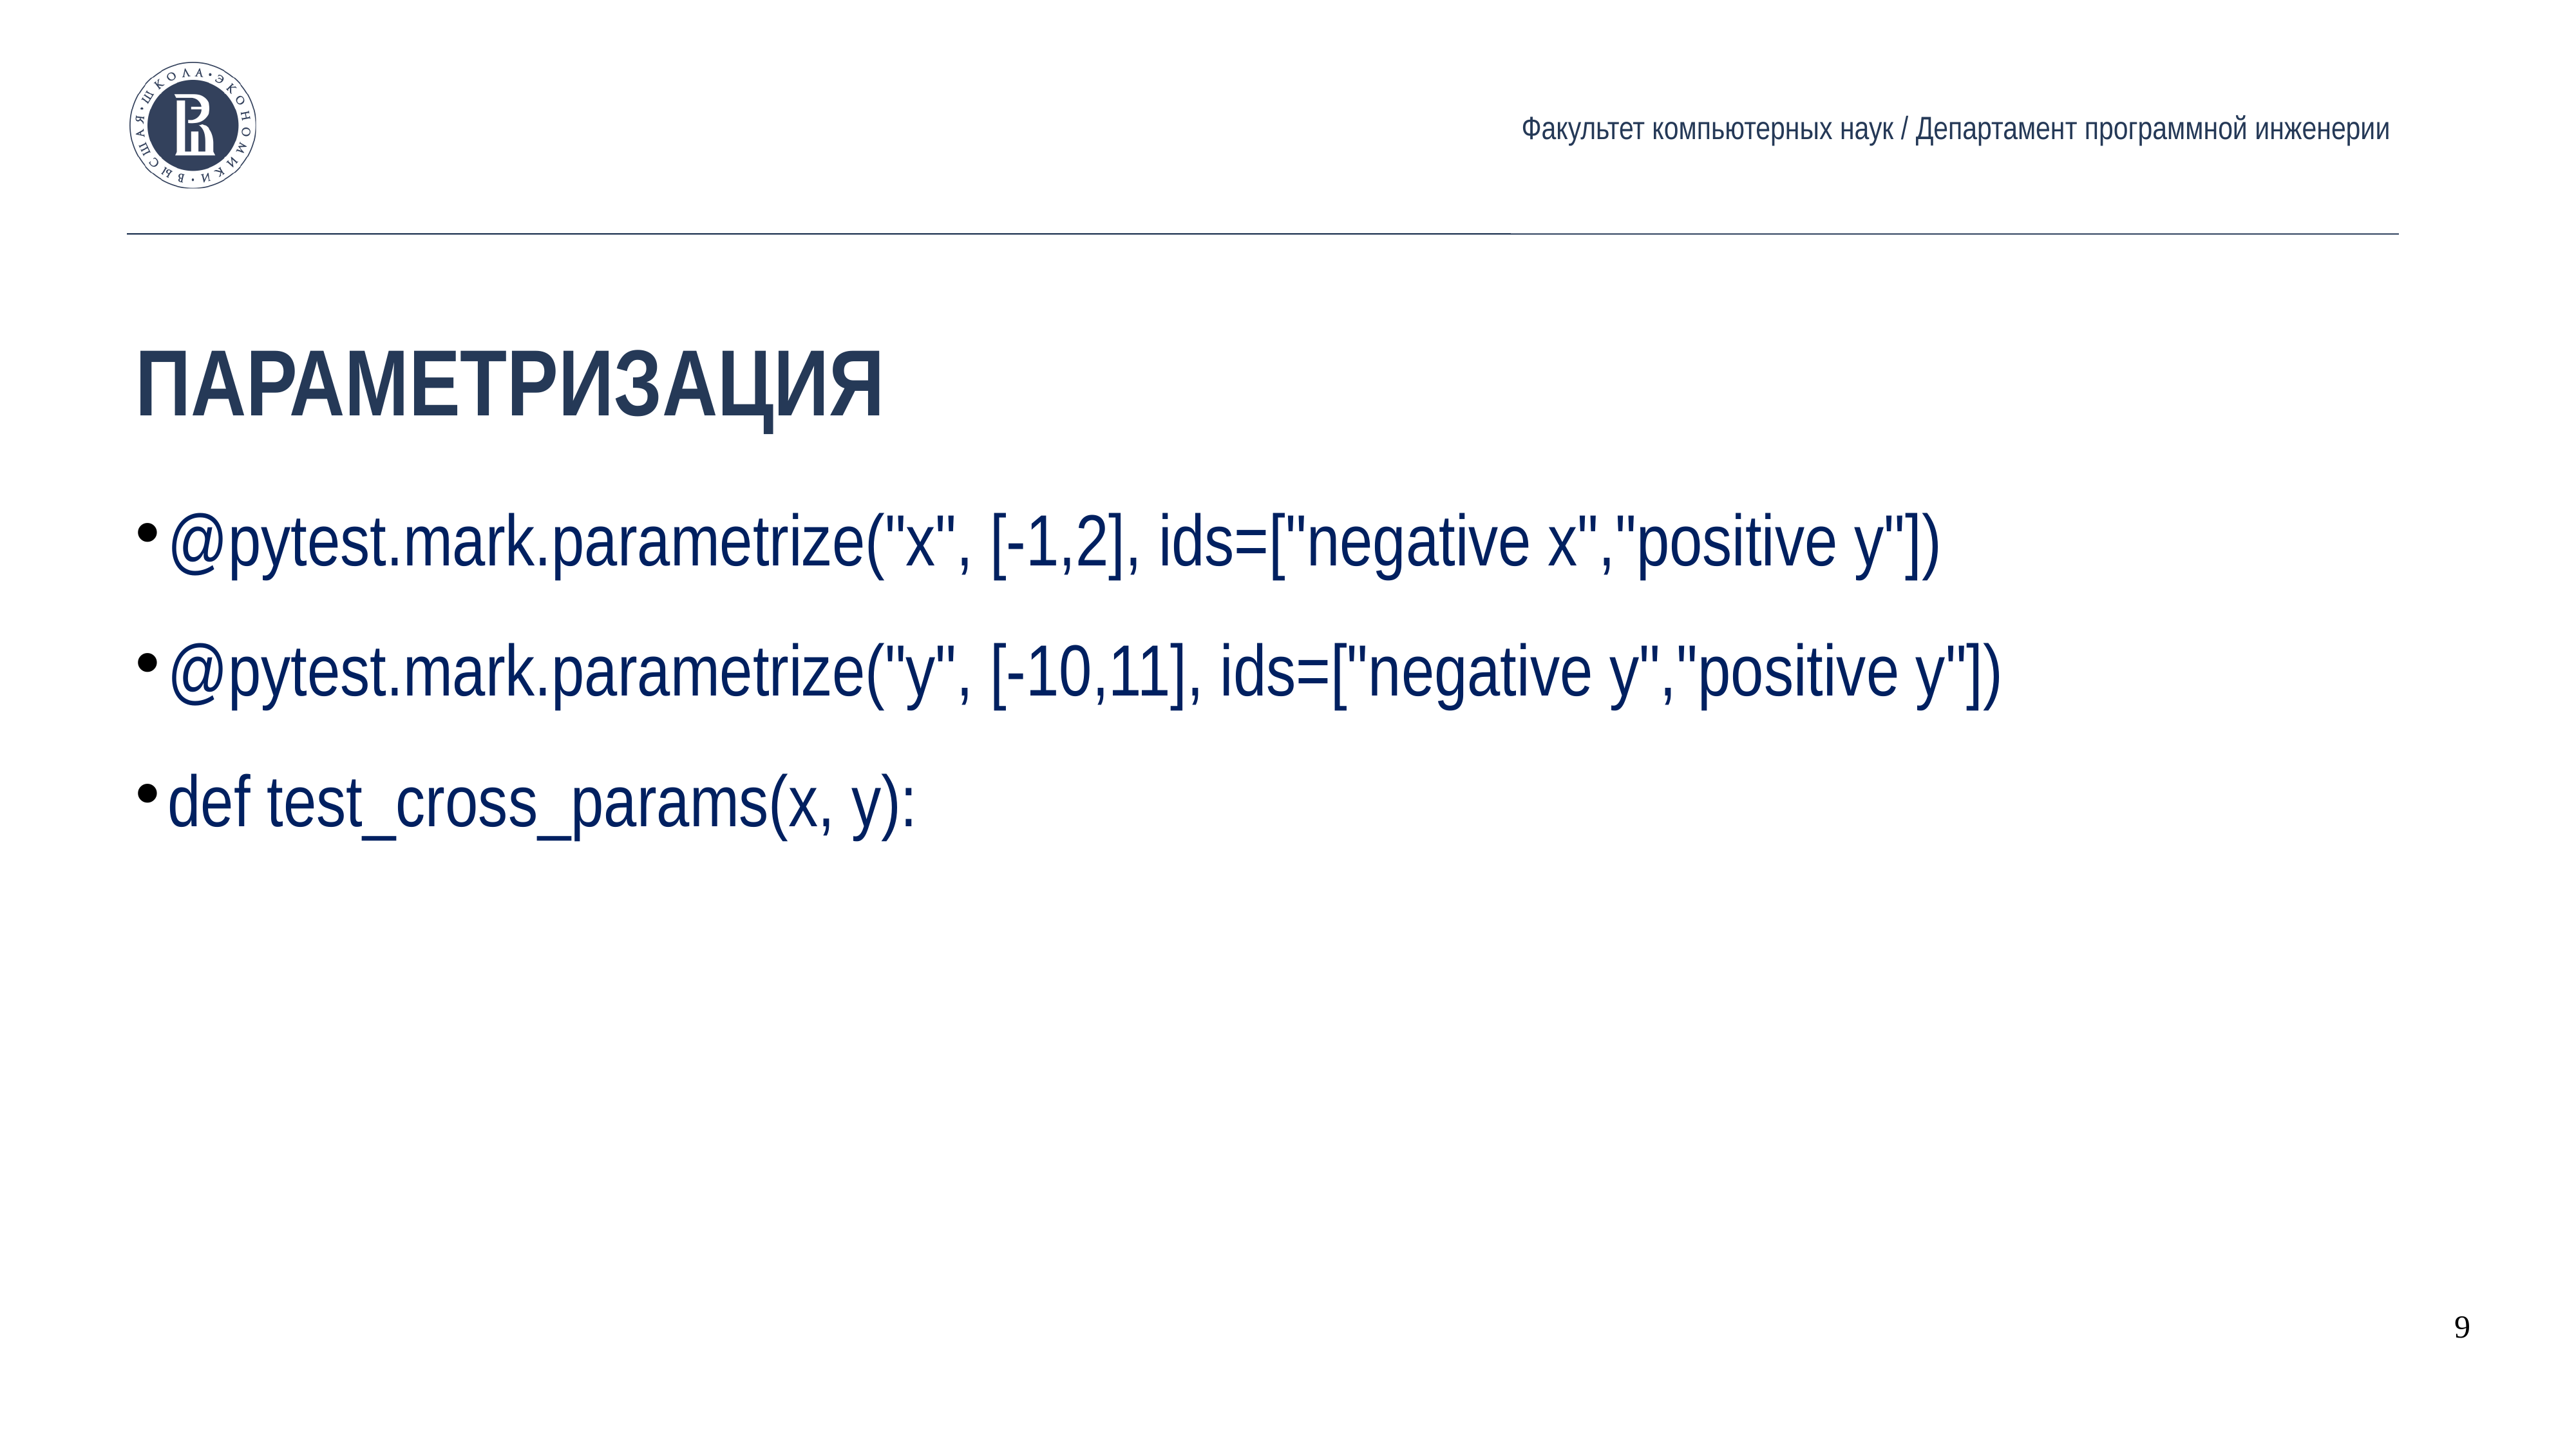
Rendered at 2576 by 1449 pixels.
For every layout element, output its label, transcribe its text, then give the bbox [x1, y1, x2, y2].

picture [129, 61, 257, 189]
text_box Факультет компьютерных наук / Департамент программной инженерии [1198, 99, 2399, 154]
text_box <номер> [2445, 1301, 2576, 1347]
text_box @pytest.mark.parametrize("x", [-1,2], ids=["negative x","positive y"]) @pytest.mark.parametrize("y", [-10,11], ids=["negative y","positive y"]) def test_cross_params(x, y): [128, 413, 2400, 1301]
text_box Параметризация [128, 314, 2391, 413]
